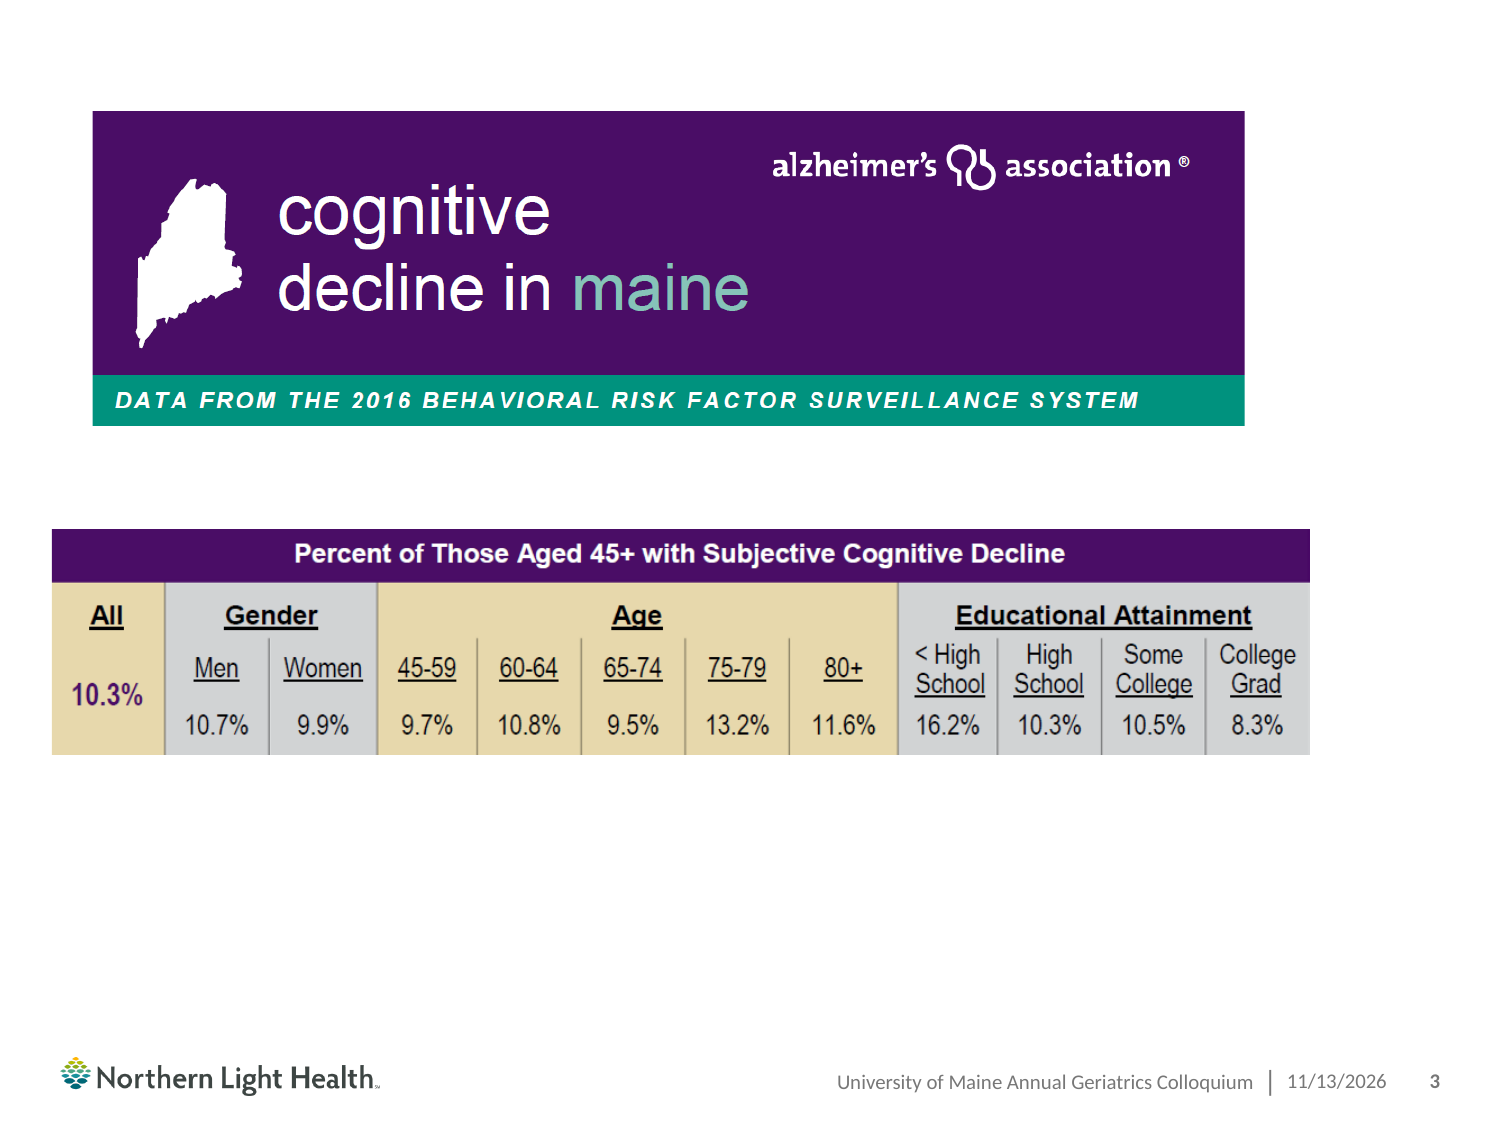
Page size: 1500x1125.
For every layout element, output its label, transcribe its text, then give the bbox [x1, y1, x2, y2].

footer University of Maine Annual Geriatrics Colloquium [532, 1063, 1254, 1094]
picture [51, 529, 1310, 755]
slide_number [1286, 1063, 1387, 1093]
picture [92, 111, 1245, 426]
slide_number 3 [1387, 1063, 1441, 1093]
picture [60, 1057, 380, 1096]
